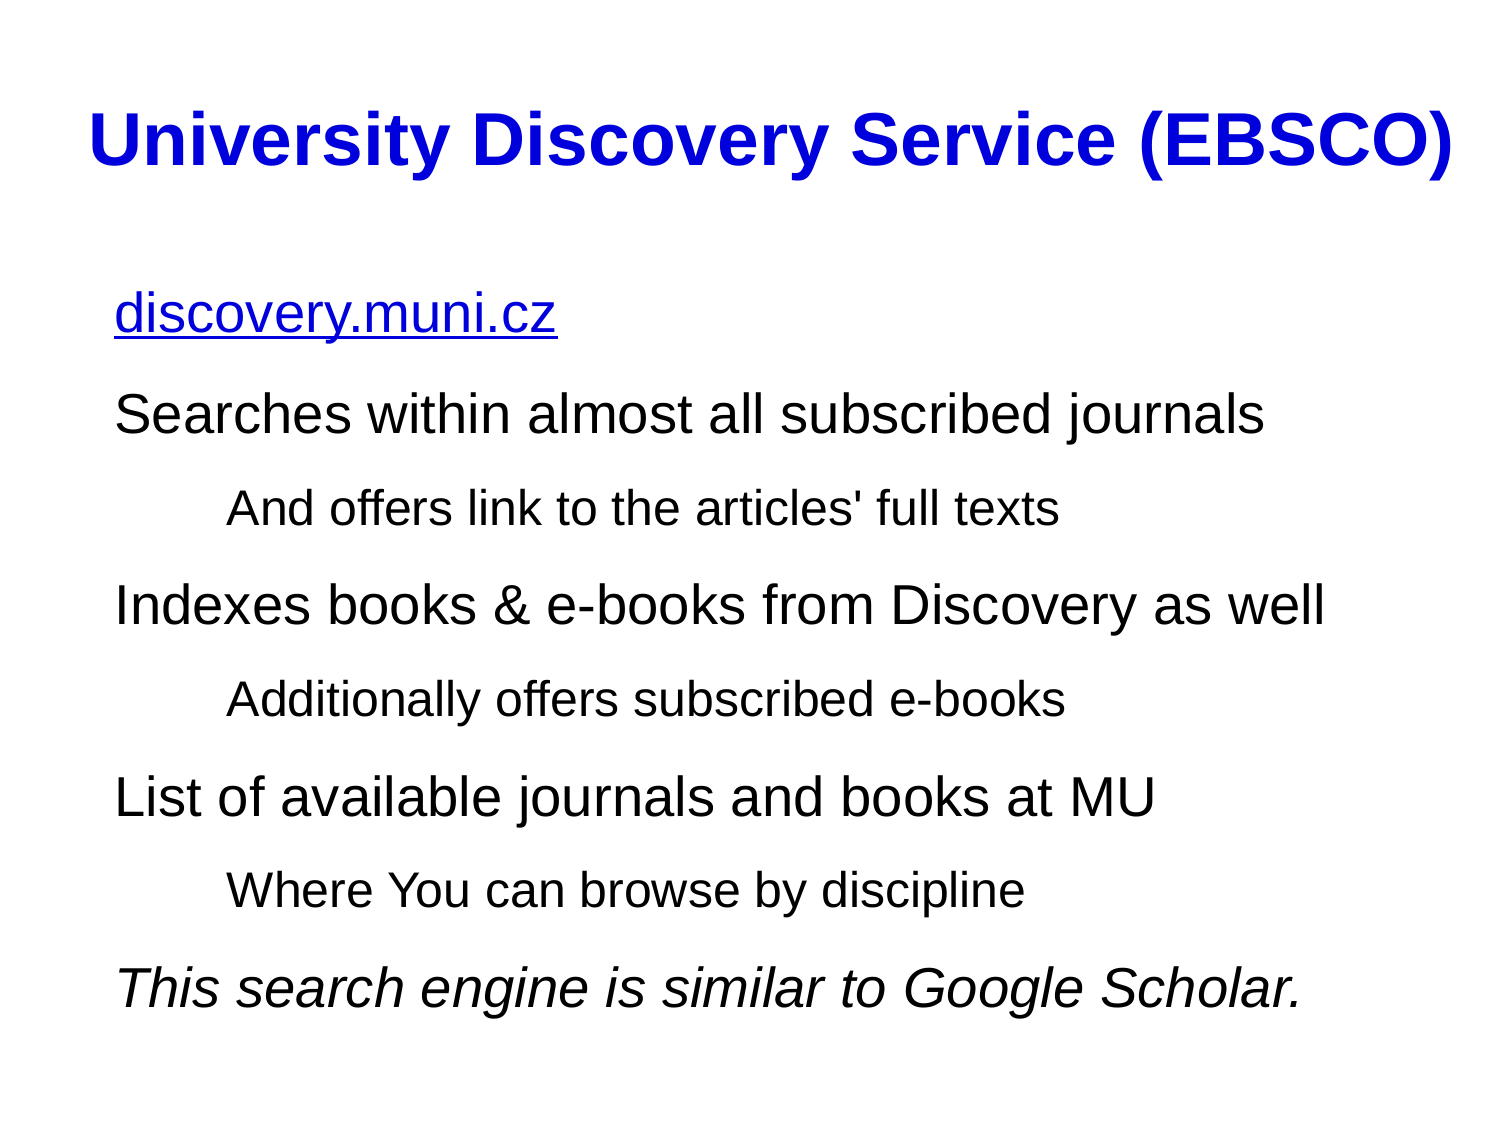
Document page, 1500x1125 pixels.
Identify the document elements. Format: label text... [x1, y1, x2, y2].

title University Discovery Service (EBSCO) [88, 118, 1500, 193]
list discovery.muni.cz Searches within almost all subscribed journals And offers link to the articles' full texts Indexes books & e-books from Discovery as well Additionally offers subscribed e-books List of available journals and books at MU Where You can browse by discipline This search engine is similar to Google Scholar. [103, 236, 1397, 1079]
